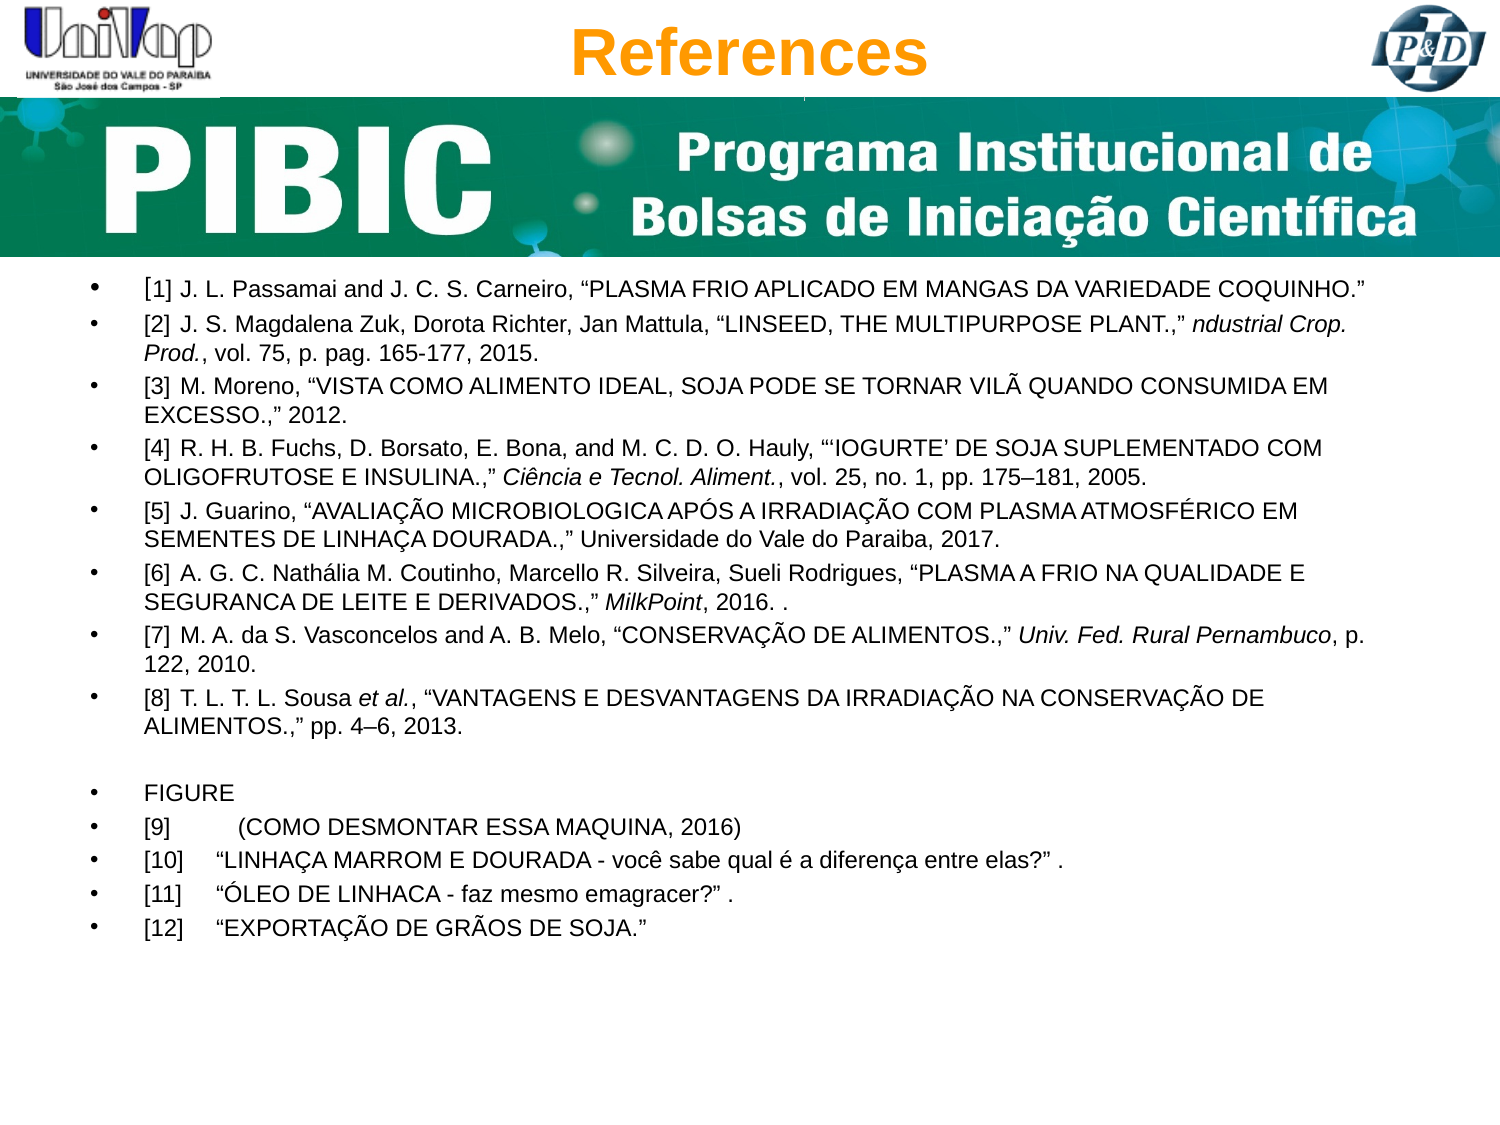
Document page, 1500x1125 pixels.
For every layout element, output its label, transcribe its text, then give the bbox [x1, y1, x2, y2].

picture [0, 97, 1500, 257]
picture [1367, 0, 1490, 96]
title References [475, 0, 1025, 97]
list [1] J. L. Passamai and J. C. S. Carneiro, “PLASMA FRIO APLICADO EM MANGAS DA VARIEDADE COQUINHO.” [2] J. S. Magdalena Zuk, Dorota Richter, Jan Mattula, “LINSEED, THE MULTIPURPOSE PLANT.,” ndustrial Crop. Prod., vol. 75, p. pag. 165-177, 2015. [3] M. Moreno, “VISTA COMO ALIMENTO IDEAL, SOJA PODE SE TORNAR VILÃ QUANDO CONSUMIDA EM EXCESSO.,” 2012. [4] R. H. B. Fuchs, D. Borsato, E. Bona, and M. C. D. O. Hauly, “‘IOGURTE’ DE SOJA SUPLEMENTADO COM OLIGOFRUTOSE E INSULINA.,” Ciência e Tecnol. Aliment., vol. 25, no. 1, pp. 175–181, 2005. [5] J. Guarino, “AVALIAÇÃO MICROBIOLOGICA APÓS A IRRADIAÇÃO COM PLASMA ATMOSFÉRICO EM SEMENTES DE LINHAÇA DOURADA.,” Universidade do Vale do Paraiba, 2017. [6] A. G. C. Nathália M. Coutinho, Marcello R. Silveira, Sueli Rodrigues, “PLASMA A FRIO NA QUALIDADE E SEGURANCA DE LEITE E DERIVADOS.,” MilkPoint, 2016. . [7] M. A. da S. Vasconcelos and A. B. Melo, “CONSERVAÇÃO DE ALIMENTOS.,” Univ. Fed. Rural Pernambuco, p. 122, 2010. [8] T. L. T. L. Sousa et al., “VANTAGENS E DESVANTAGENS DA IRRADIAÇÃO NA CONSERVAÇÃO DE ALIMENTOS.,” pp. 4–6, 2013. FIGURE [9] (COMO DESMONTAR ESSA MAQUINA, 2016) [10] “LINHAÇA MARROM E DOURADA - você sabe qual é a diferença entre elas?” . [11] “ÓLEO DE LINHACA - faz mesmo emagracer?” . [12] “EXPORTAÇÃO DE GRÃOS DE SOJA.” [75, 262, 1425, 1005]
